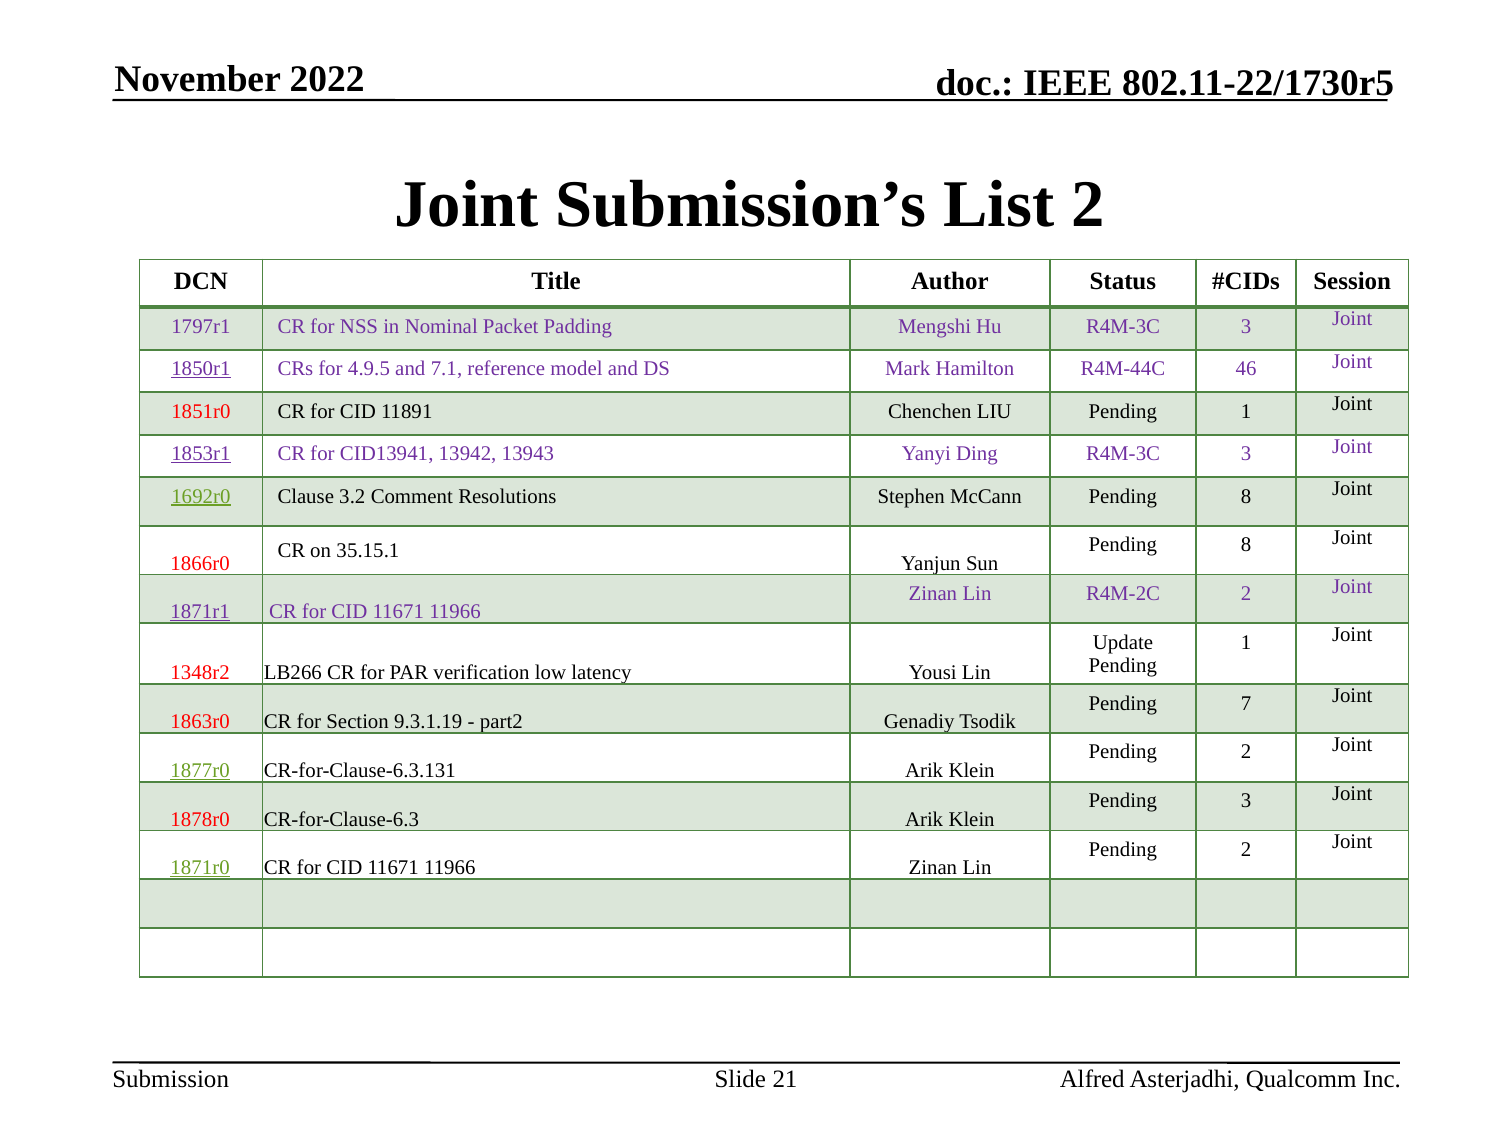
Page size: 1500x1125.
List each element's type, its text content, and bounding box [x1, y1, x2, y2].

table_cell [851, 929, 1049, 976]
table_cell Zinan Lin [851, 831, 1049, 878]
table_cell Mark Hamilton [851, 351, 1049, 391]
table_cell Joint [1297, 436, 1408, 476]
table_cell 46 [1197, 351, 1295, 391]
table_cell 1871r1 [140, 575, 262, 622]
table_header Session [1297, 260, 1408, 305]
table_header Status [1051, 260, 1195, 305]
table_cell [140, 880, 262, 927]
table_cell LB266 CR for PAR verification low latency [263, 624, 849, 683]
table_cell [1197, 880, 1295, 927]
table_cell Joint [1297, 734, 1408, 781]
table_cell [140, 929, 262, 976]
table_cell CR on 35.15.1 [263, 527, 849, 574]
table_cell Pending [1051, 393, 1195, 434]
table_header Author [851, 260, 1049, 305]
table_cell Genadiy Tsodik [851, 685, 1049, 732]
table_cell 2 [1197, 734, 1295, 781]
table_cell 8 [1197, 527, 1295, 574]
table_cell [1197, 929, 1295, 976]
table_cell Pending [1051, 478, 1195, 525]
table_cell Yousi Lin [851, 624, 1049, 683]
table_cell 1 [1197, 624, 1295, 683]
table_cell Joint [1297, 478, 1408, 525]
table_cell R4M-44C [1051, 351, 1195, 391]
table_cell Joint [1297, 393, 1408, 434]
table_cell Pending [1051, 831, 1195, 878]
table_cell Mengshi Hu [851, 309, 1049, 349]
table_cell 1878r0 [140, 783, 262, 830]
table_cell R4M-3C [1051, 436, 1195, 476]
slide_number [114, 54, 423, 100]
title Joint Submission’s List 2 [112, 112, 1388, 288]
table_header DCN [140, 260, 262, 305]
table_cell 1797r1 [140, 309, 262, 349]
table_cell CRs for 4.9.5 and 7.1, reference model and DS [263, 351, 849, 391]
table_cell Pending [1051, 527, 1195, 574]
table_cell 2 [1197, 831, 1295, 878]
table_cell [263, 929, 849, 976]
table_cell Chenchen LIU [851, 393, 1049, 434]
table_cell [851, 880, 1049, 927]
table_cell 1 [1197, 393, 1295, 434]
table_header Title [263, 260, 849, 305]
table_cell CR-for-Clause-6.3 [263, 783, 849, 830]
table_cell [1051, 880, 1195, 927]
table_cell Arik Klein [851, 783, 1049, 830]
table_cell 1866r0 [140, 527, 262, 574]
table_cell Pending [1051, 734, 1195, 781]
table_cell CR for CID 11671 11966 [263, 831, 849, 878]
table_cell CR for CID 11671 11966 [263, 575, 849, 622]
table_cell [1297, 880, 1408, 927]
footer Alfred Asterjadhi, Qualcomm Inc. [878, 1061, 1402, 1093]
table_cell Arik Klein [851, 734, 1049, 781]
table_cell Zinan Lin [851, 575, 1049, 622]
table_cell Yanyi Ding [851, 436, 1049, 476]
table_cell 1877r0 [140, 734, 262, 781]
table_cell CR for CID 11891 [263, 393, 849, 434]
table_cell CR for NSS in Nominal Packet Padding [263, 309, 849, 349]
table_cell CR-for-Clause-6.3.131 [263, 734, 849, 781]
table_cell Update Pending [1051, 624, 1195, 683]
table_cell 1851r0 [140, 393, 262, 434]
table_cell 3 [1197, 309, 1295, 349]
table_cell 1692r0 [140, 478, 262, 525]
table_cell Joint [1297, 575, 1408, 622]
table_cell Clause 3.2 Comment Resolutions [263, 478, 849, 525]
table_cell Joint [1297, 351, 1408, 391]
table_cell Pending [1051, 685, 1195, 732]
table_cell 7 [1197, 685, 1295, 732]
table_cell Joint [1297, 624, 1408, 683]
slide_number Slide 21 [712, 1061, 800, 1123]
table_cell 3 [1197, 783, 1295, 830]
table_cell 1871r0 [140, 831, 262, 878]
table_cell R4M-2C [1051, 575, 1195, 622]
table_cell [263, 880, 849, 927]
table_cell CR for Section 9.3.1.19 - part2 [263, 685, 849, 732]
table_cell [1051, 929, 1195, 976]
table_cell Pending [1051, 783, 1195, 830]
table_cell 1850r1 [140, 351, 262, 391]
table_cell Joint [1297, 527, 1408, 574]
table_cell 1348r2 [140, 624, 262, 683]
table_cell [1297, 929, 1408, 976]
table_cell Joint [1297, 783, 1408, 830]
table_cell Stephen McCann [851, 478, 1049, 525]
table_cell Joint [1297, 831, 1408, 878]
table_cell R4M-3C [1051, 309, 1195, 349]
table_cell 2 [1197, 575, 1295, 622]
table_cell Joint [1297, 685, 1408, 732]
table_cell 1863r0 [140, 685, 262, 732]
table_header #CIDs [1197, 260, 1295, 305]
table_cell CR for CID13941, 13942, 13943 [263, 436, 849, 476]
table_cell 3 [1197, 436, 1295, 476]
table_cell 8 [1197, 478, 1295, 525]
table_cell Joint [1297, 309, 1408, 349]
table_cell Yanjun Sun [851, 527, 1049, 574]
table_cell 1853r1 [140, 436, 262, 476]
